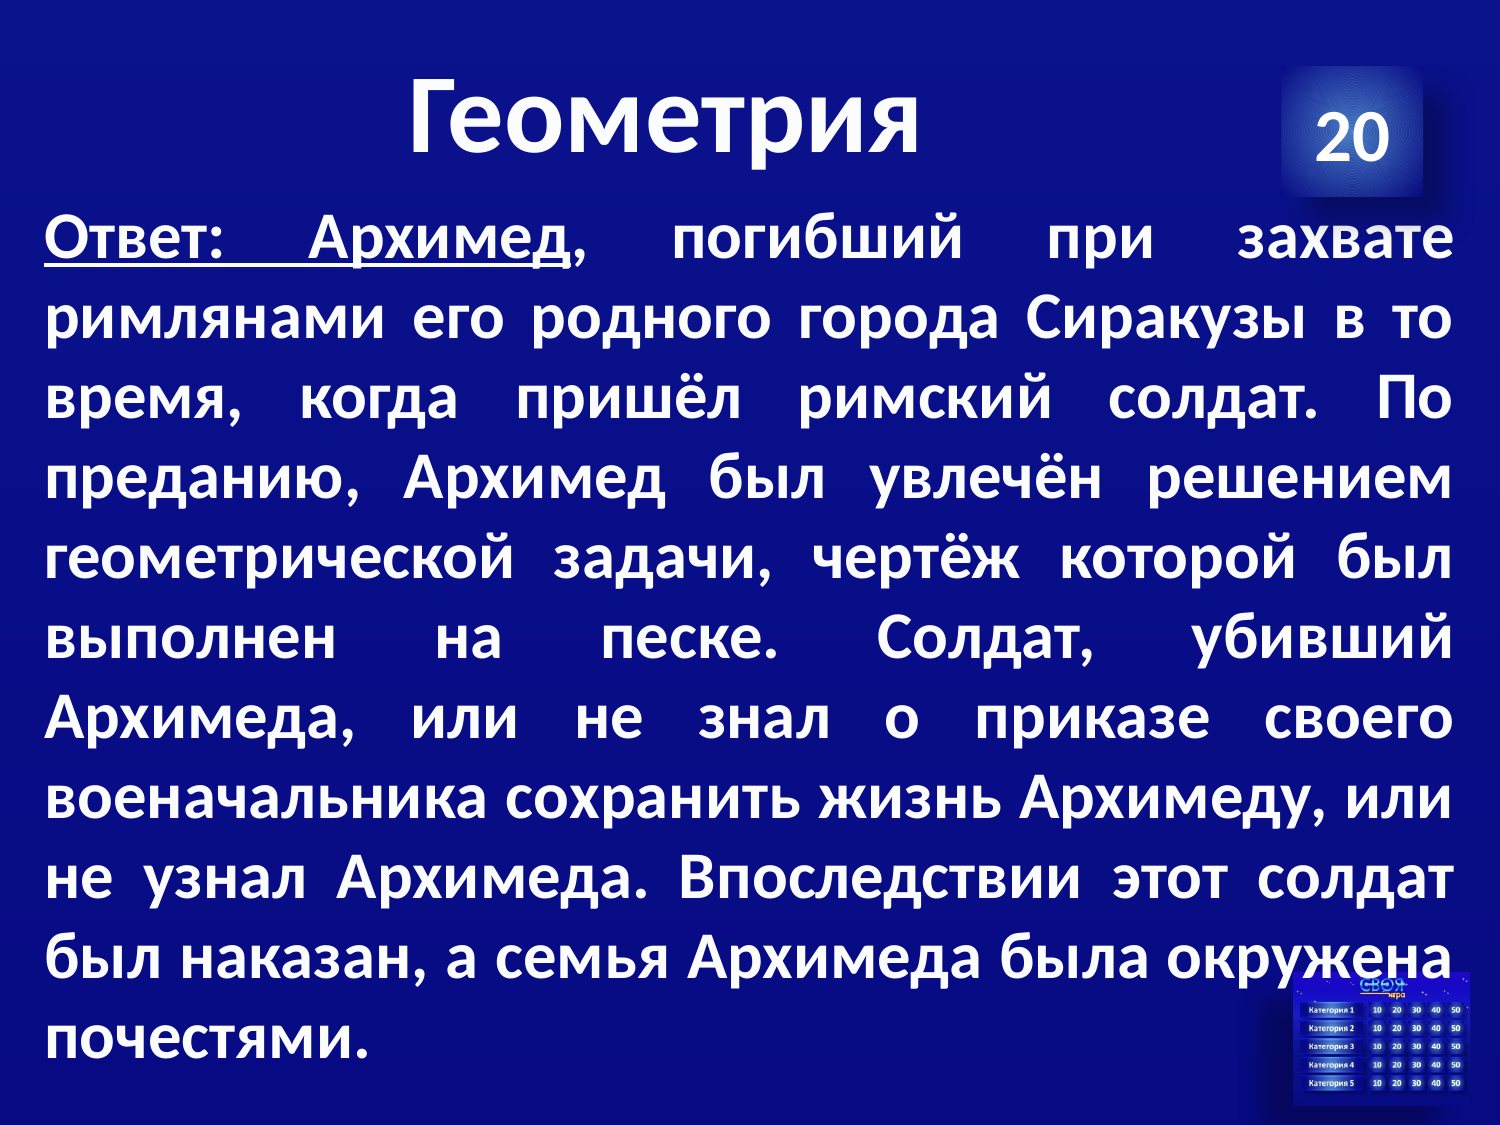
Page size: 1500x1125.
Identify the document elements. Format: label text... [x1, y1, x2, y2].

picture [1293, 972, 1471, 1106]
list Ответ: Архимед, погибший при захвате римлянами его родного города Сиракузы в то время, когда пришёл римский солдат. По преданию, Архимед был увлечён решением геометрической задачи, чертёж которой был выполнен на песке. Солдат, убивший Архимеда, или не знал о приказе своего военачальника сохранить жизнь Архимеду, или не узнал Архимеда. Впоследствии этот солдат был наказан, а семья Архимеда была окружена почестями. [29, 184, 1471, 922]
text_box 20 [1279, 64, 1425, 198]
title Геометрия [75, 30, 1258, 185]
